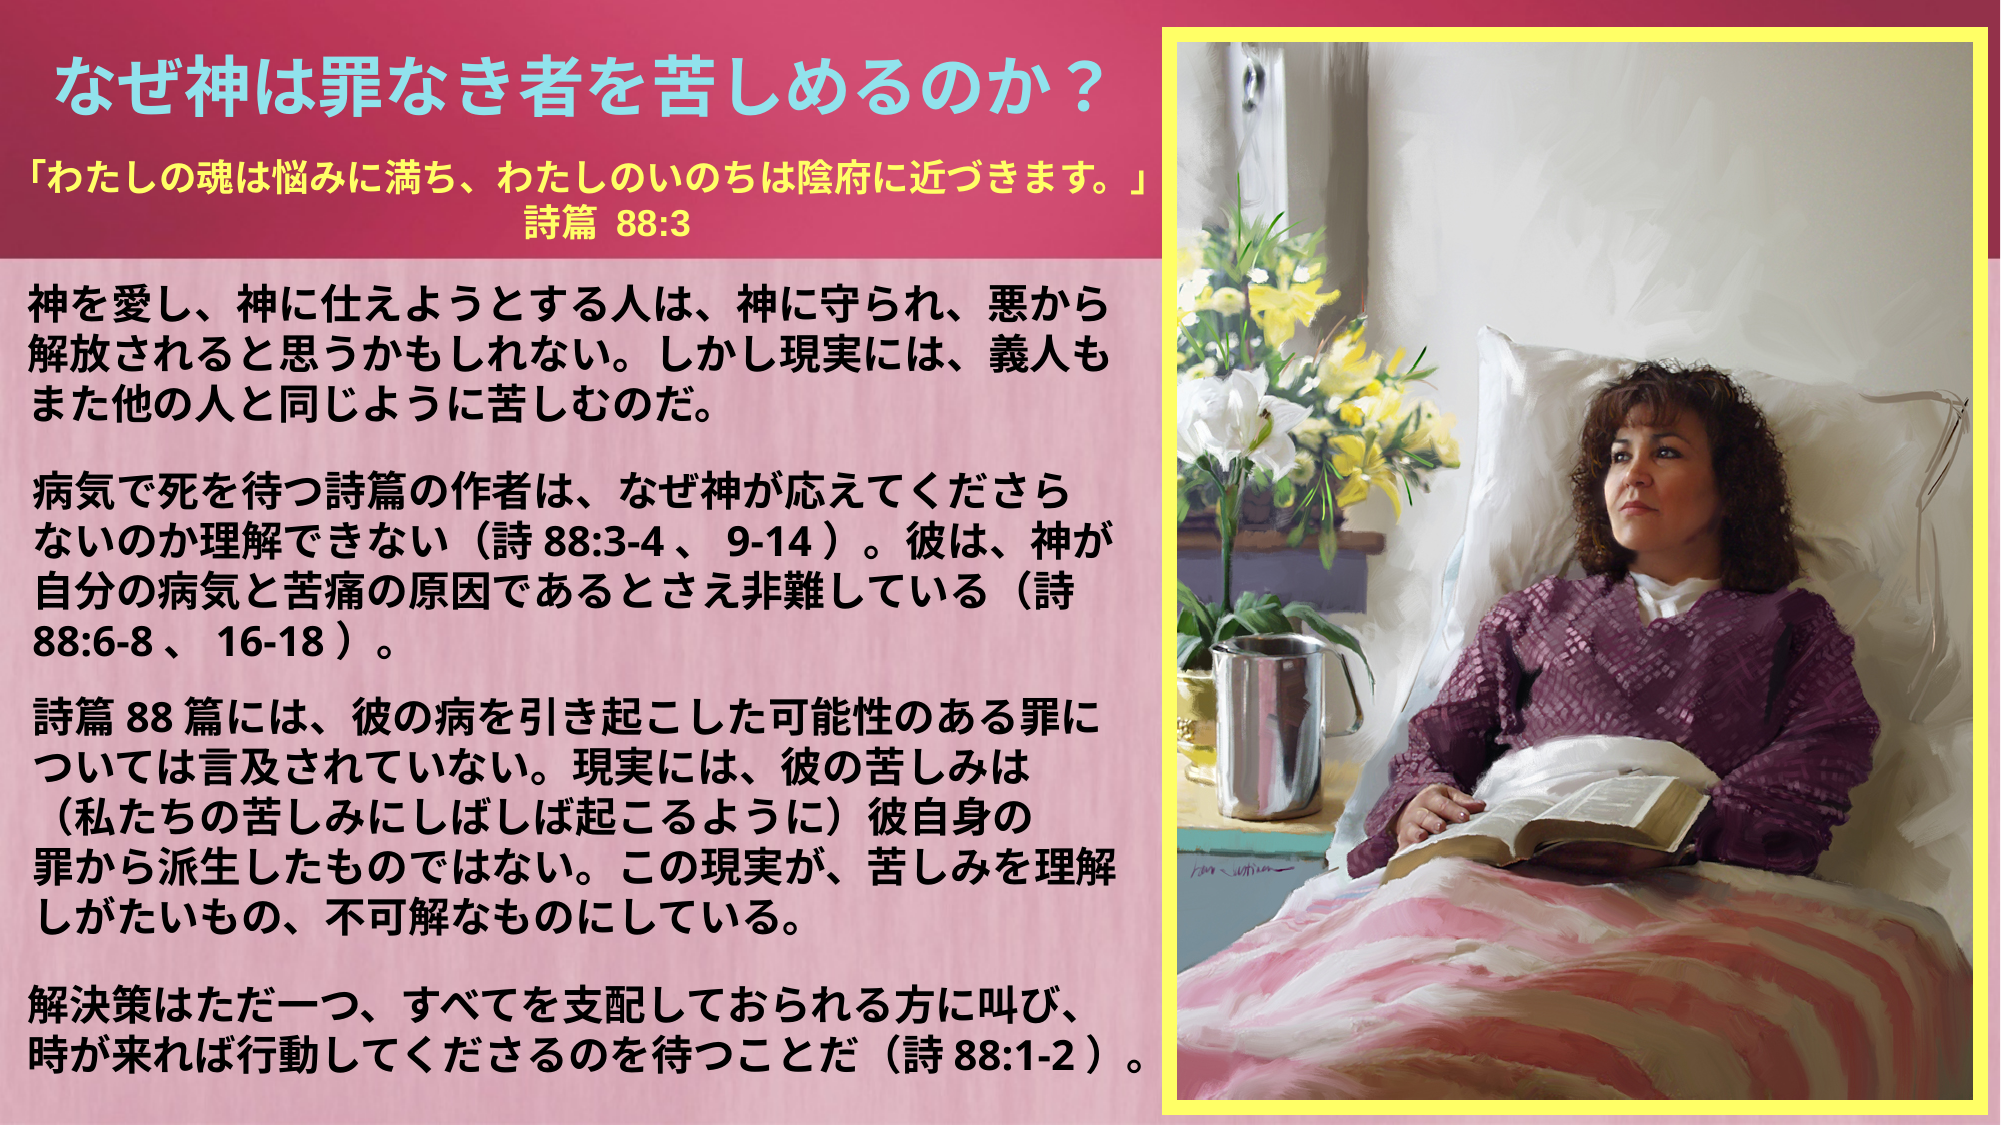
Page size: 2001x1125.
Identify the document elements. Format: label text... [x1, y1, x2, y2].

text_box 神を愛し、神に仕えようとする人は、神に守られ、悪から解放されると思うかもしれない。しかし現実には、義人もまた他の人と同じように苦しむのだ。 [12, 270, 1155, 436]
text_box 詩篇88篇には、彼の病を引き起こした可能性のある罪に ついては言及されていない。現実には、彼の苦しみは （私たちの苦しみにしばしば起こるように）彼自身の 罪から派生したものではない。この現実が、苦しみを理解しがたいもの、不可解なものにしている。 [17, 683, 1160, 948]
text_box 「わたしの魂は悩みに満ち、わたしのいのちは陰府に近づきます。」 詩篇 88:3 [0, 146, 1162, 252]
text_box なぜ神は罪なき者を苦しめるのか？ [12, 37, 1162, 133]
picture [1175, 41, 1974, 1101]
text_box 病気で死を待つ詩篇の作者は、なぜ神が応えてくださら ないのか理解できない（詩88:3-4、9-14）。彼は、神が自分の病気と苦痛の原因であるとさえ非難している（詩88:6-8、16-18）。 [17, 456, 1160, 672]
picture [0, 0, 2001, 1125]
text_box 解決策はただ一つ、すべてを支配しておられる方に叫び、時が来れば行動してくださるのを待つことだ（詩88:1-2）。 [12, 970, 1155, 1086]
